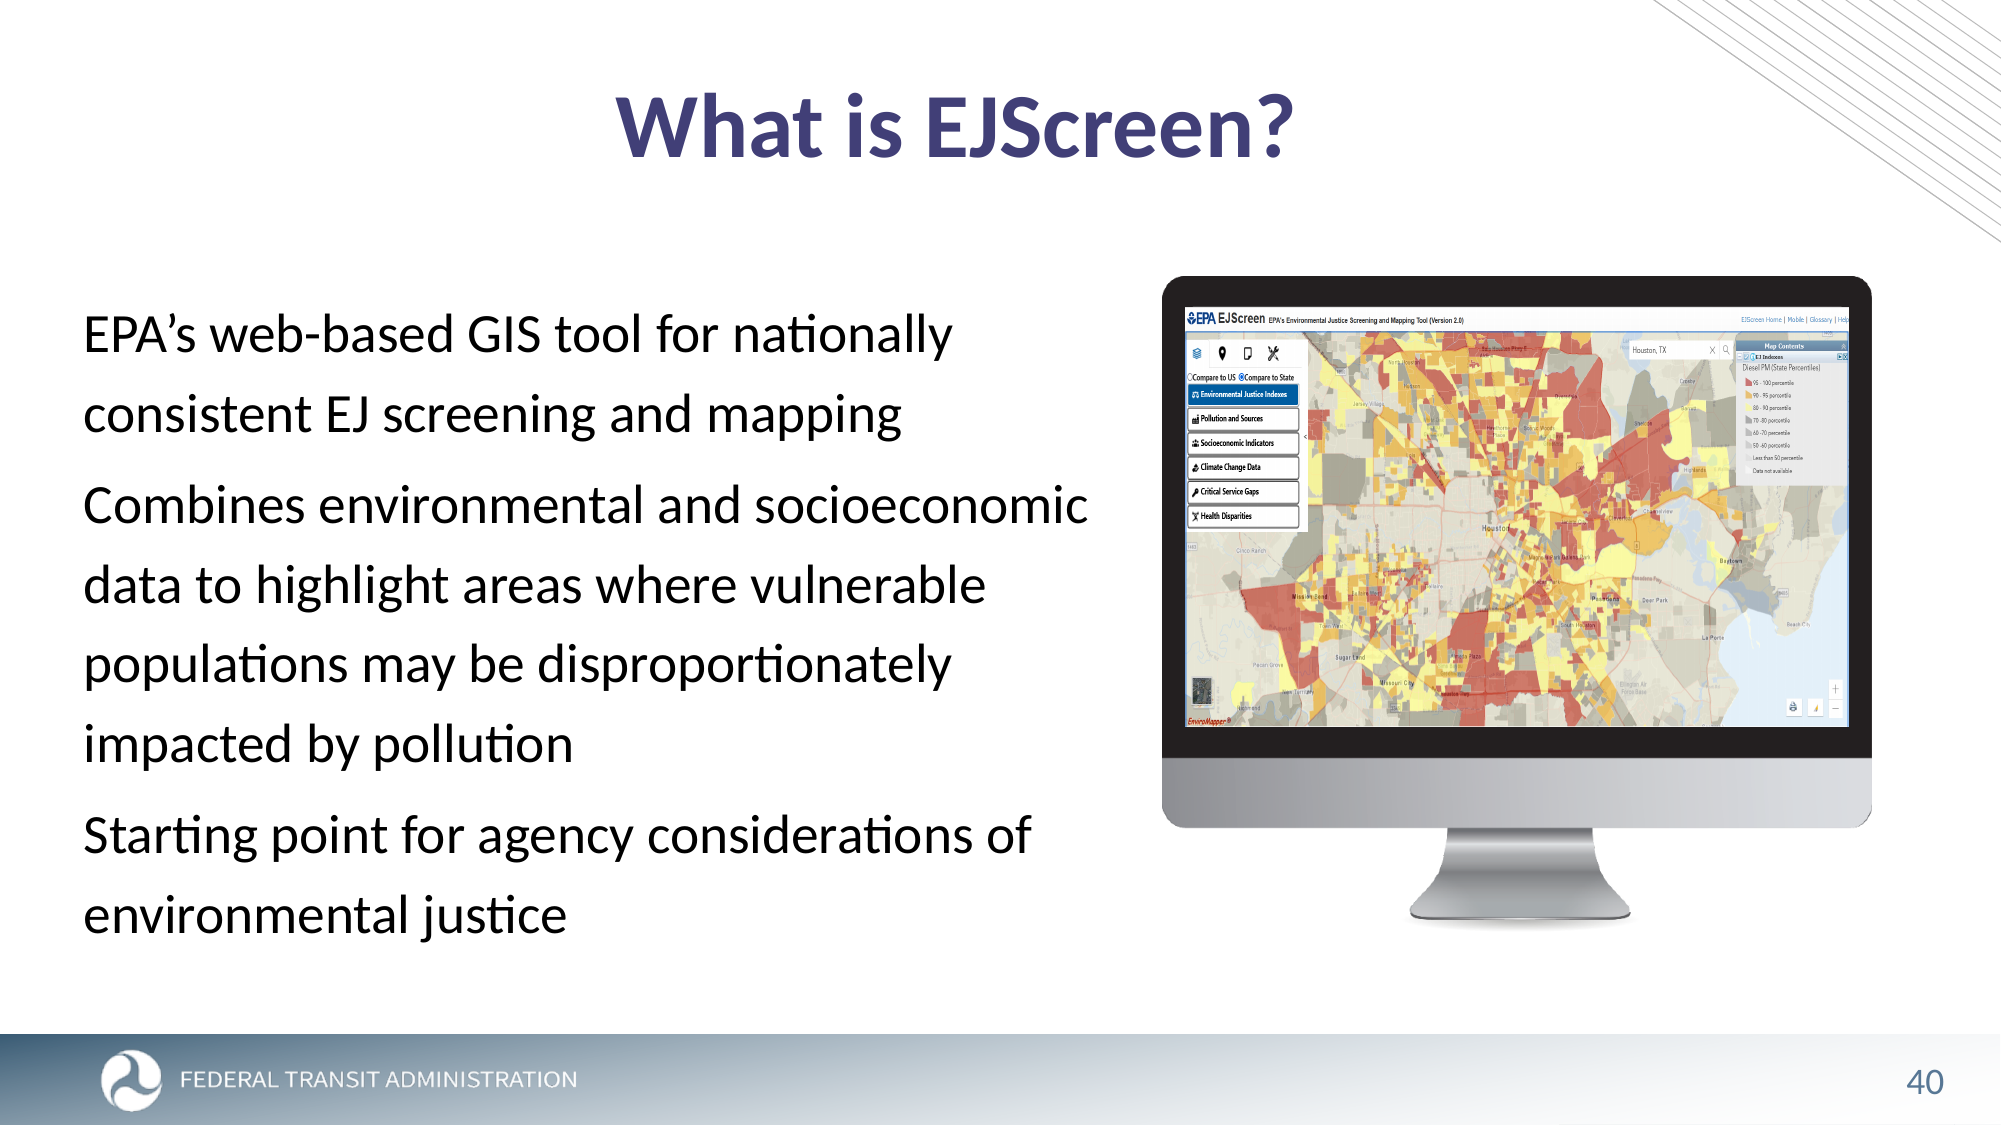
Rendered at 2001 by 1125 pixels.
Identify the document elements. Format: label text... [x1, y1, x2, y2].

picture [1162, 276, 1872, 937]
footer [647, 1020, 1422, 1081]
text_box What is EJScreen? [282, 46, 1631, 210]
picture [180, 1070, 578, 1089]
list EPA’s web-based GIS tool for nationally consistent EJ screening and mapping Combines environmental and socioeconomic data to highlight areas where vulnerable populations may be disproportionately impacted by pollution Starting point for agency considerations of environmental justice [68, 276, 1127, 956]
